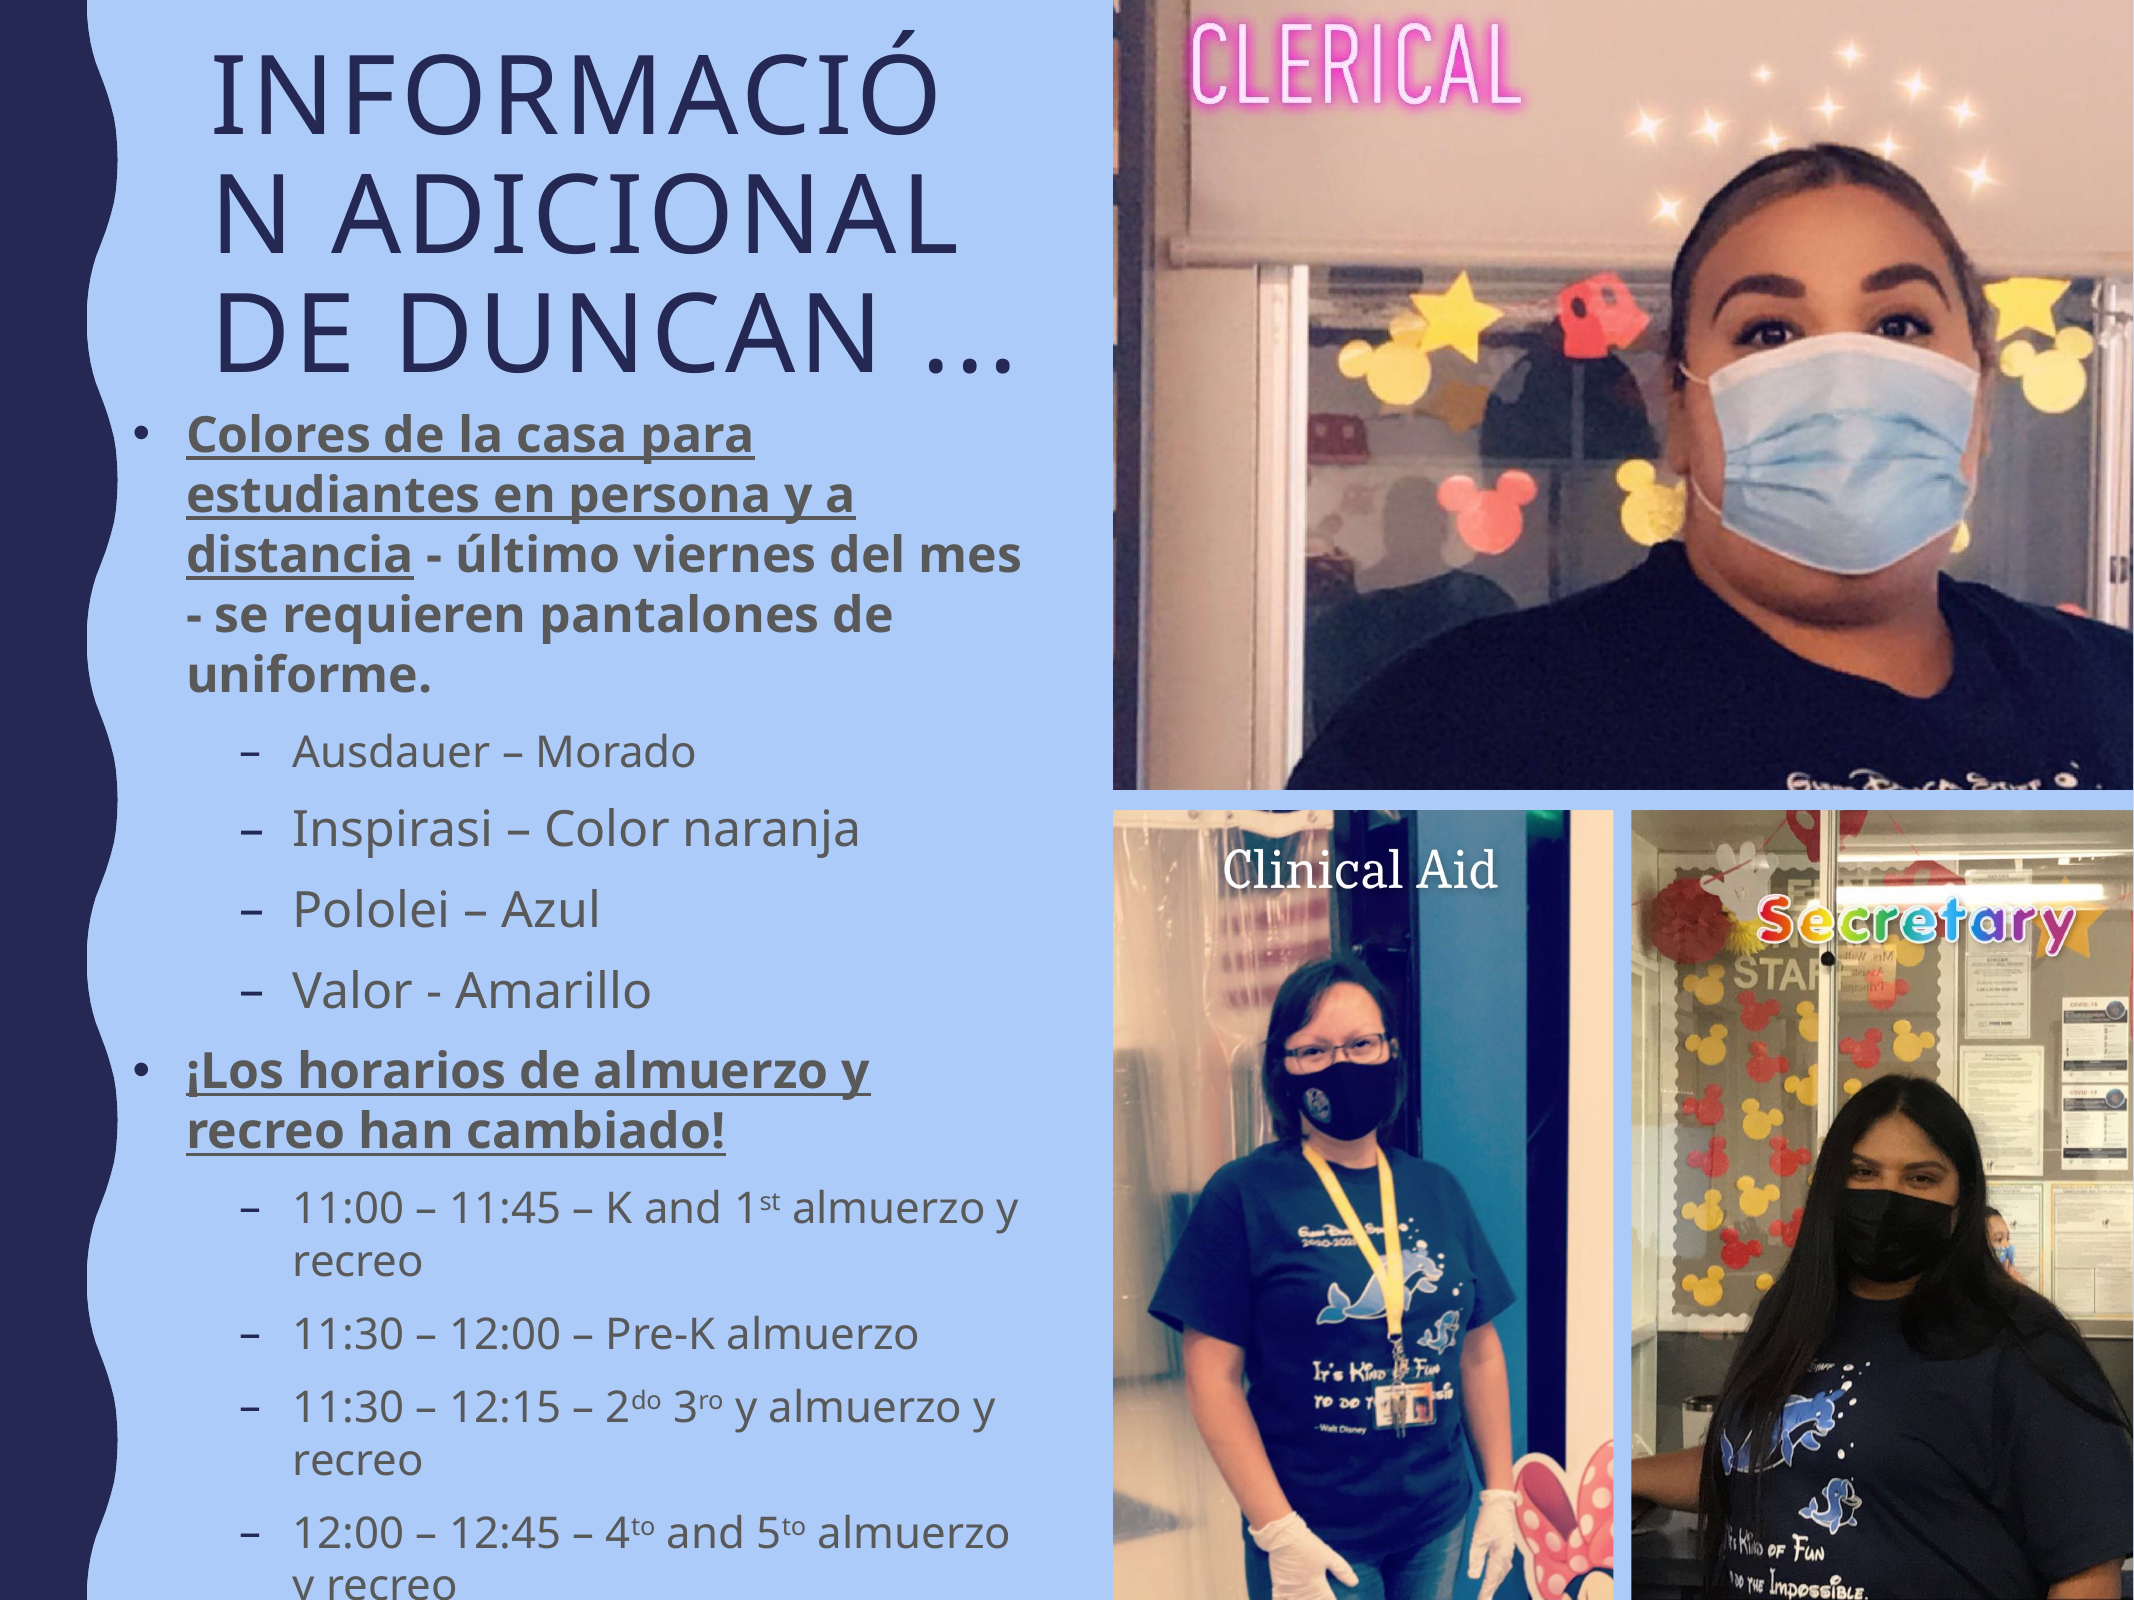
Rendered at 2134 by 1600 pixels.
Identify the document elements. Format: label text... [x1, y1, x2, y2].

picture [1113, 809, 1614, 1600]
picture [1113, 0, 2134, 790]
title Información adicional de Duncan ... [195, 32, 1036, 394]
text_box [87, 1, 2134, 1600]
picture [1631, 809, 2134, 1600]
list Colores de la casa para estudiantes en persona y a distancia - último viernes del mes - se requieren pantalones de uniforme. Ausdauer – Morado Inspirasi – Color naranja Pololei – Azul Valor - Amarillo ¡Los horarios de almuerzo y recreo han cambiado! 11:00 – 11:45 – K and 1st almuerzo y recreo 11:30 – 12:00 – Pre-K almuerzo 11:30 – 12:15 – 2do 3ro y almuerzo y recreo 12:00 – 12:45 – 4to and 5to almuerzo y recreo [117, 394, 1052, 1297]
text_box [0, 1, 118, 1600]
